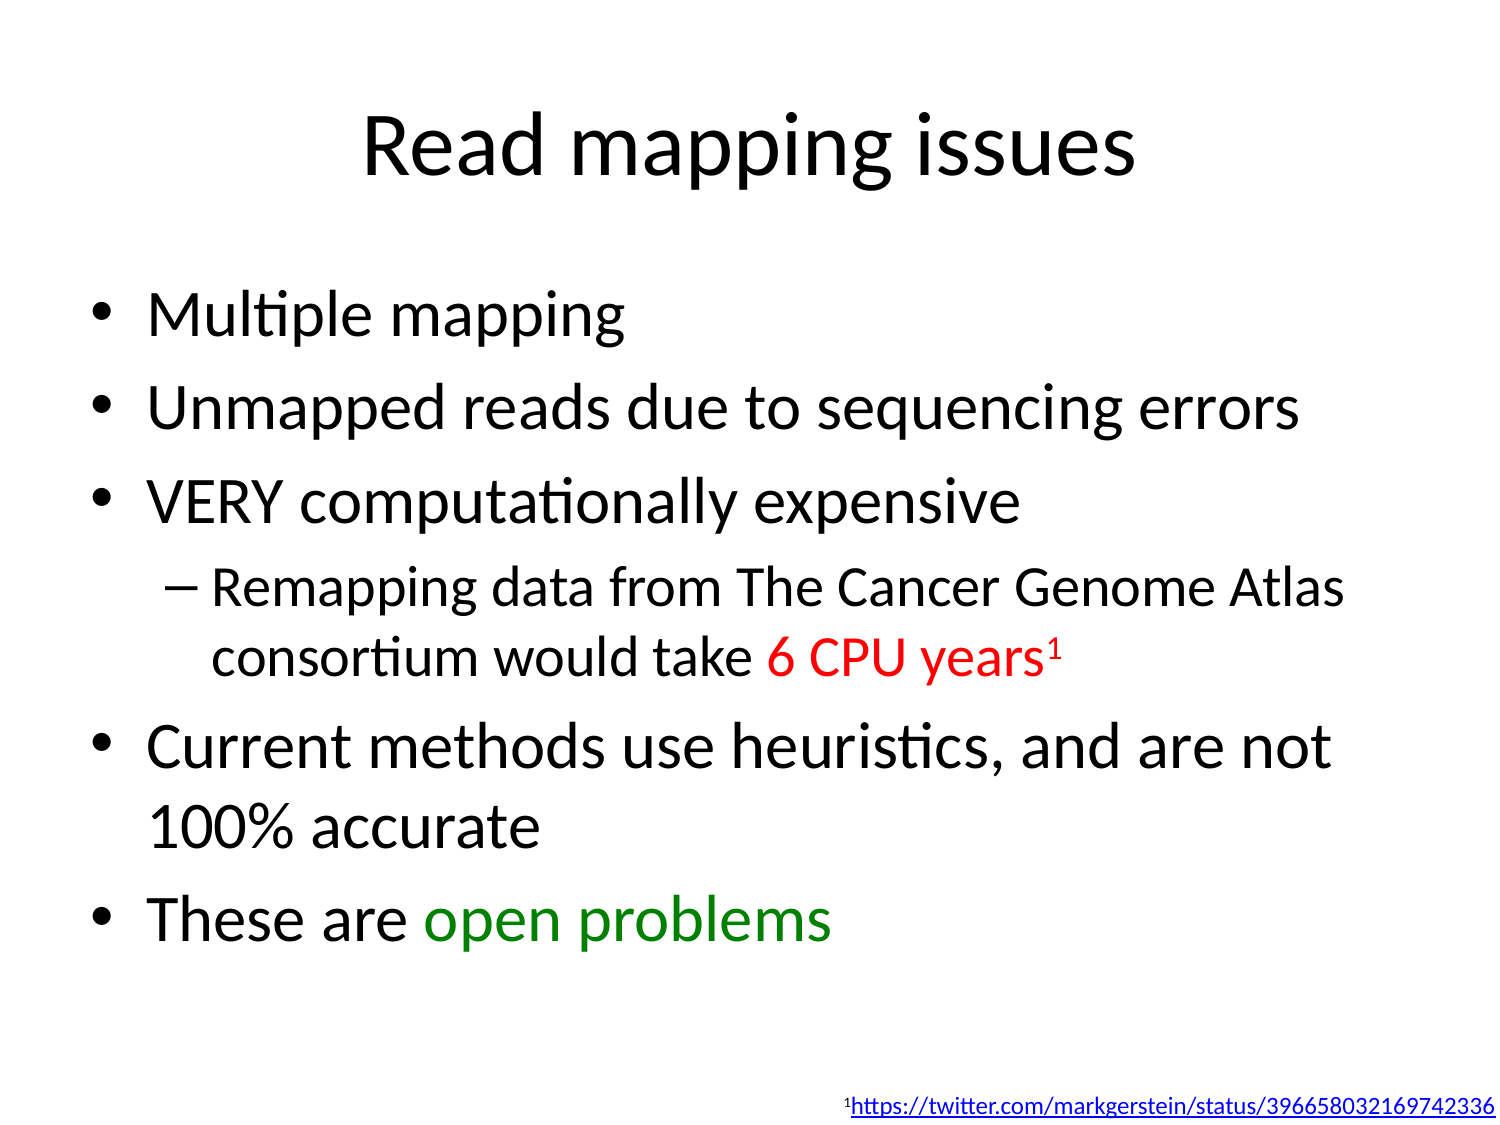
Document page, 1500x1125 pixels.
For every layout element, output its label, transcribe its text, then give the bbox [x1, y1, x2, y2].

title Read mapping issues [75, 45, 1425, 233]
list Multiple mapping Unmapped reads due to sequencing errors VERY computationally expensive Remapping data from The Cancer Genome Atlas consortium would take 6 CPU years1 Current methods use heuristics, and are not 100% accurate These are open problems [75, 262, 1425, 1005]
text_box 1https://twitter.com/markgerstein/status/396658032169742336 [828, 1082, 1500, 1125]
